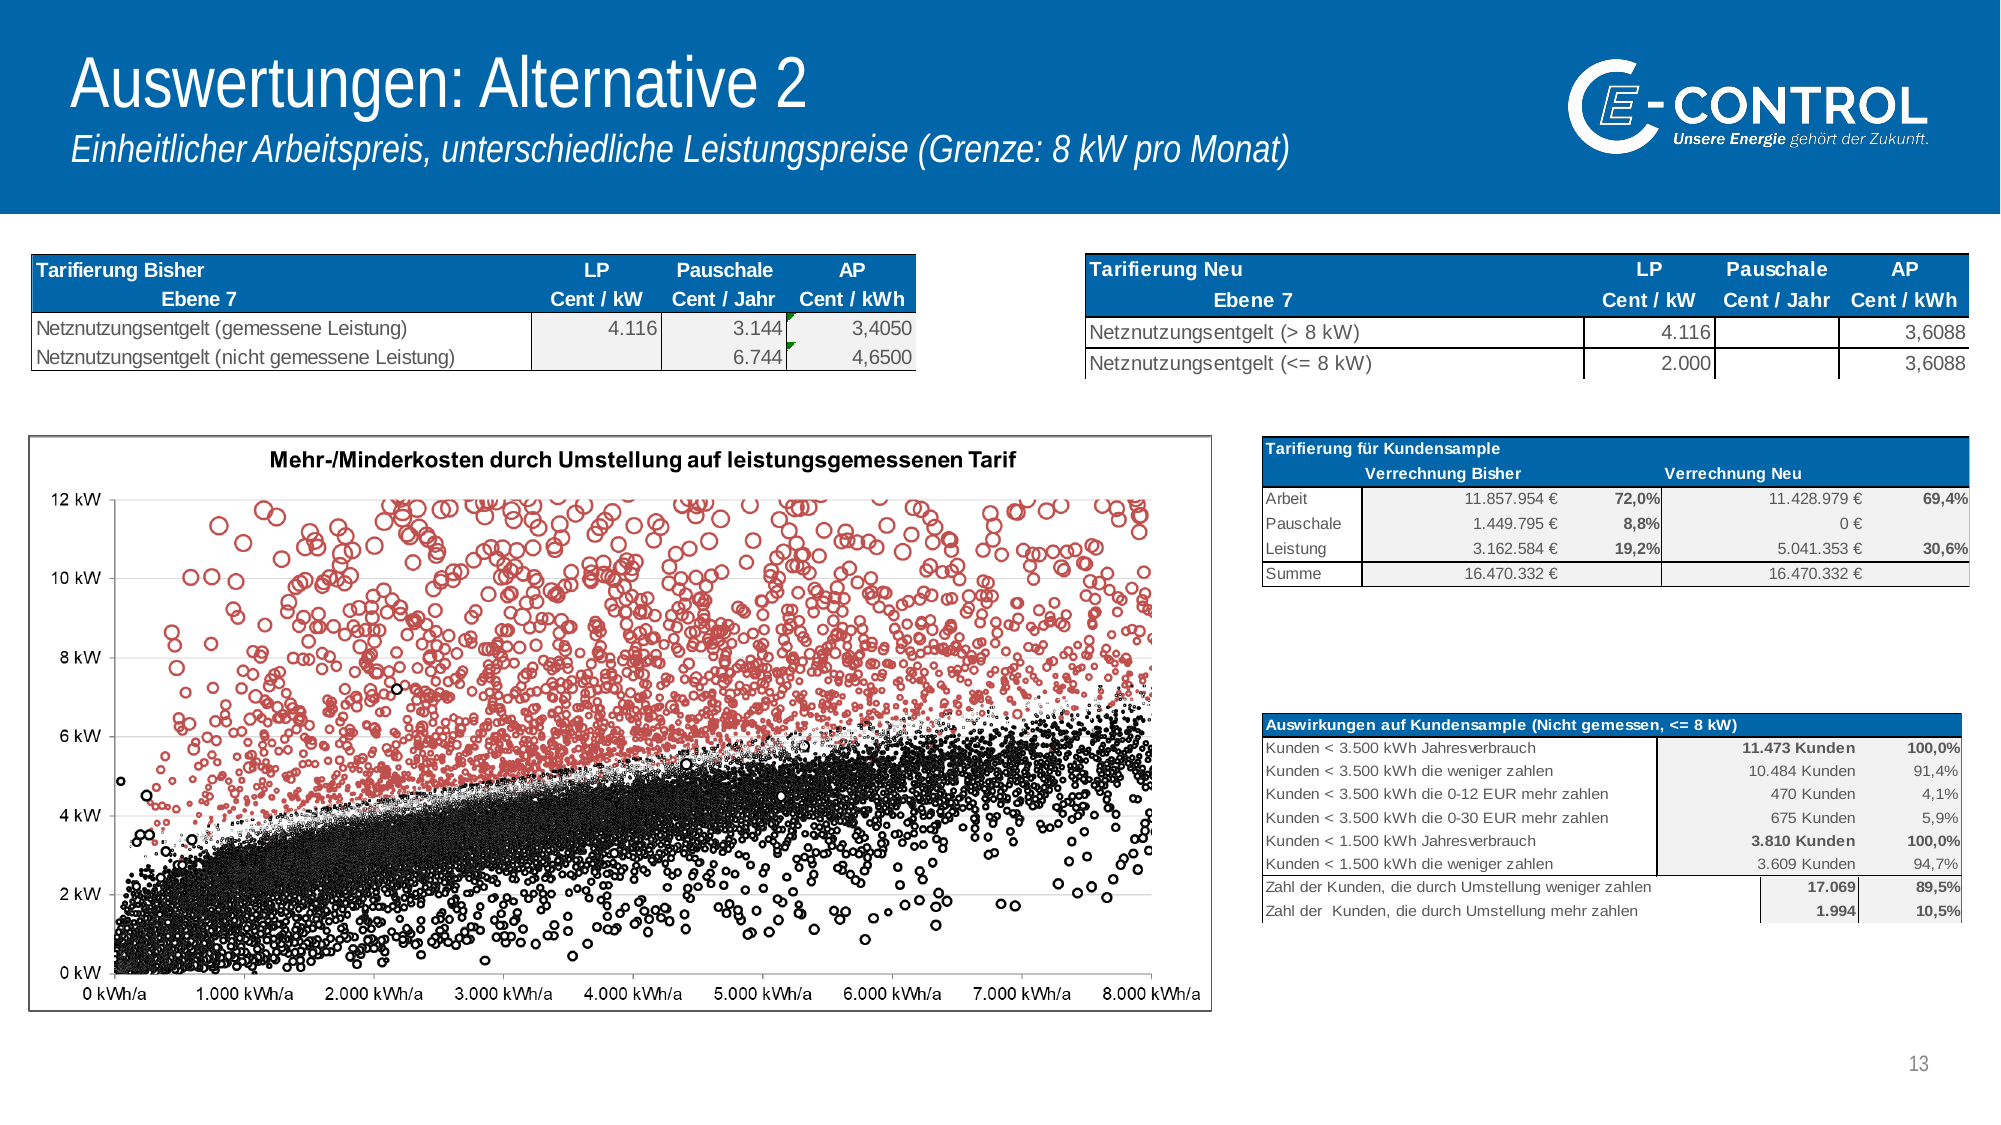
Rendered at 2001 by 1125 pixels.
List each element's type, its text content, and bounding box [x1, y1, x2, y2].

title Auswertungen: Alternative 2 [70, 42, 1528, 122]
picture [1261, 712, 1963, 925]
picture [1568, 59, 1928, 154]
list Einheitlicher Arbeitspreis, unterschiedliche Leistungspreise (Grenze: 8 kW pro Monat) [70, 122, 1528, 171]
picture [1084, 253, 1971, 381]
picture [30, 253, 918, 372]
picture [29, 436, 1211, 1011]
slide_number 13 [1692, 1043, 1930, 1083]
picture [1261, 436, 1971, 588]
